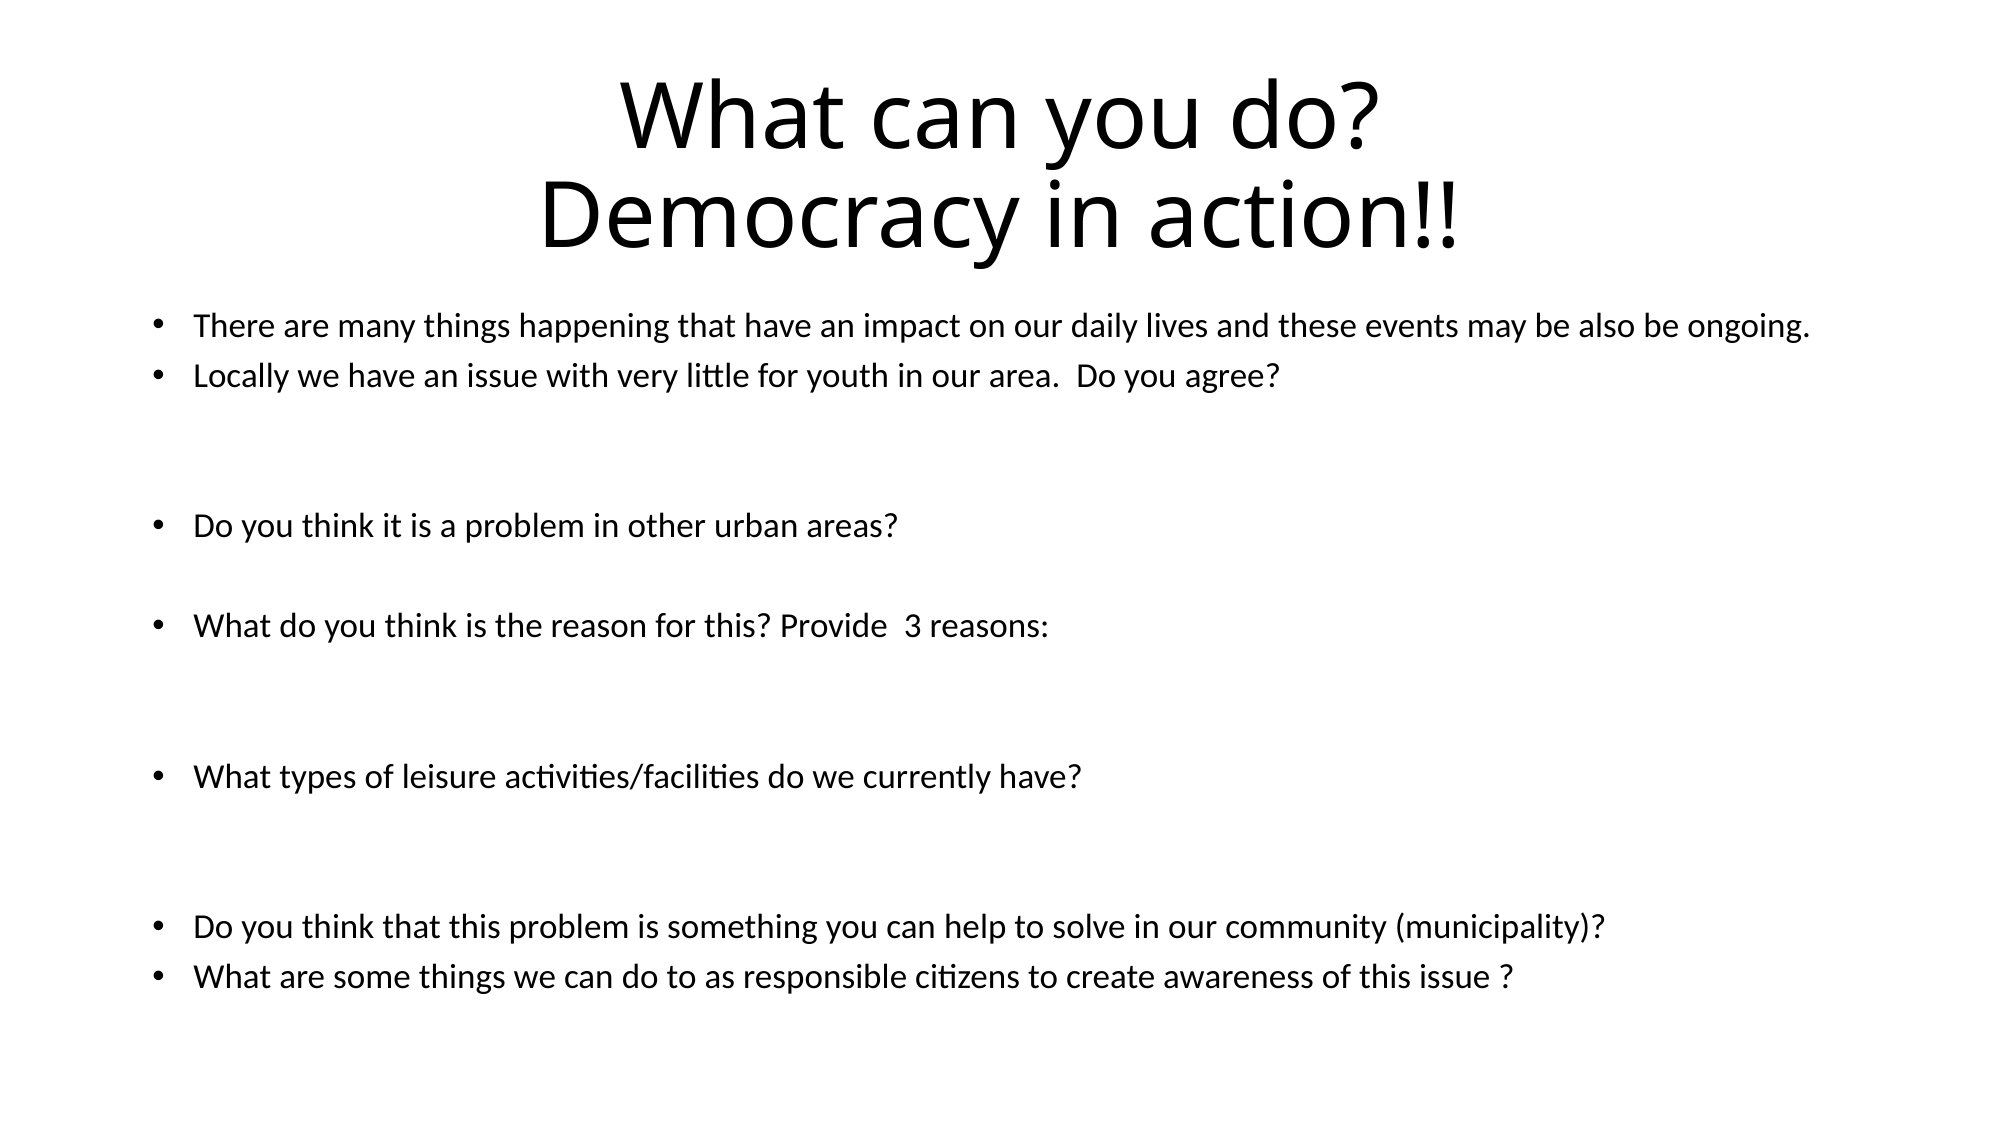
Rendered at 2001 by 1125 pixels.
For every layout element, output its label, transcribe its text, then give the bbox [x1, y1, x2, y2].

title What can you do? Democracy in action!! [137, 59, 1863, 278]
list There are many things happening that have an impact on our daily lives and these events may be also be ongoing. Locally we have an issue with very little for youth in our area. Do you agree? Do you think it is a problem in other urban areas? What do you think is the reason for this? Provide 3 reasons: What types of leisure activities/facilities do we currently have? Do you think that this problem is something you can help to solve in our community (municipality)? What are some things we can do to as responsible citizens to create awareness of this issue ? [137, 299, 1863, 1014]
